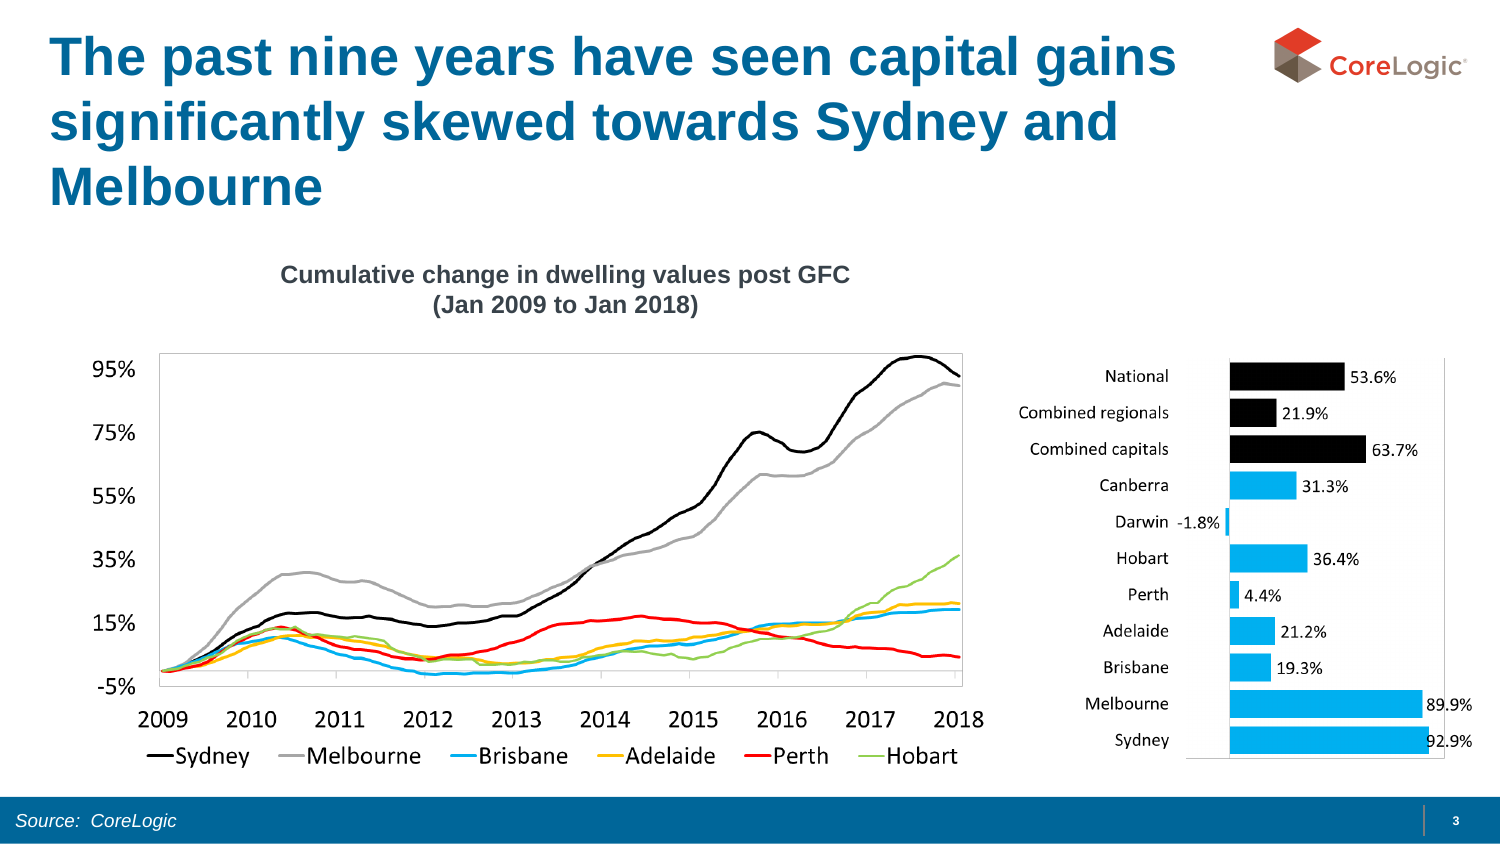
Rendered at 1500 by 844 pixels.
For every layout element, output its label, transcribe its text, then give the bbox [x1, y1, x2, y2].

slide_number 3 [1425, 796, 1488, 844]
title The past nine years have seen capital gains significantly skewed towards Sydney and Melbourne [42, 111, 1229, 224]
text_box Cumulative change in dwelling values post GFC (Jan 2009 to Jan 2018) [147, 251, 984, 327]
picture [1012, 347, 1476, 765]
picture [62, 331, 995, 796]
picture [1256, 9, 1480, 101]
text_box Source: CoreLogic [0, 801, 192, 839]
